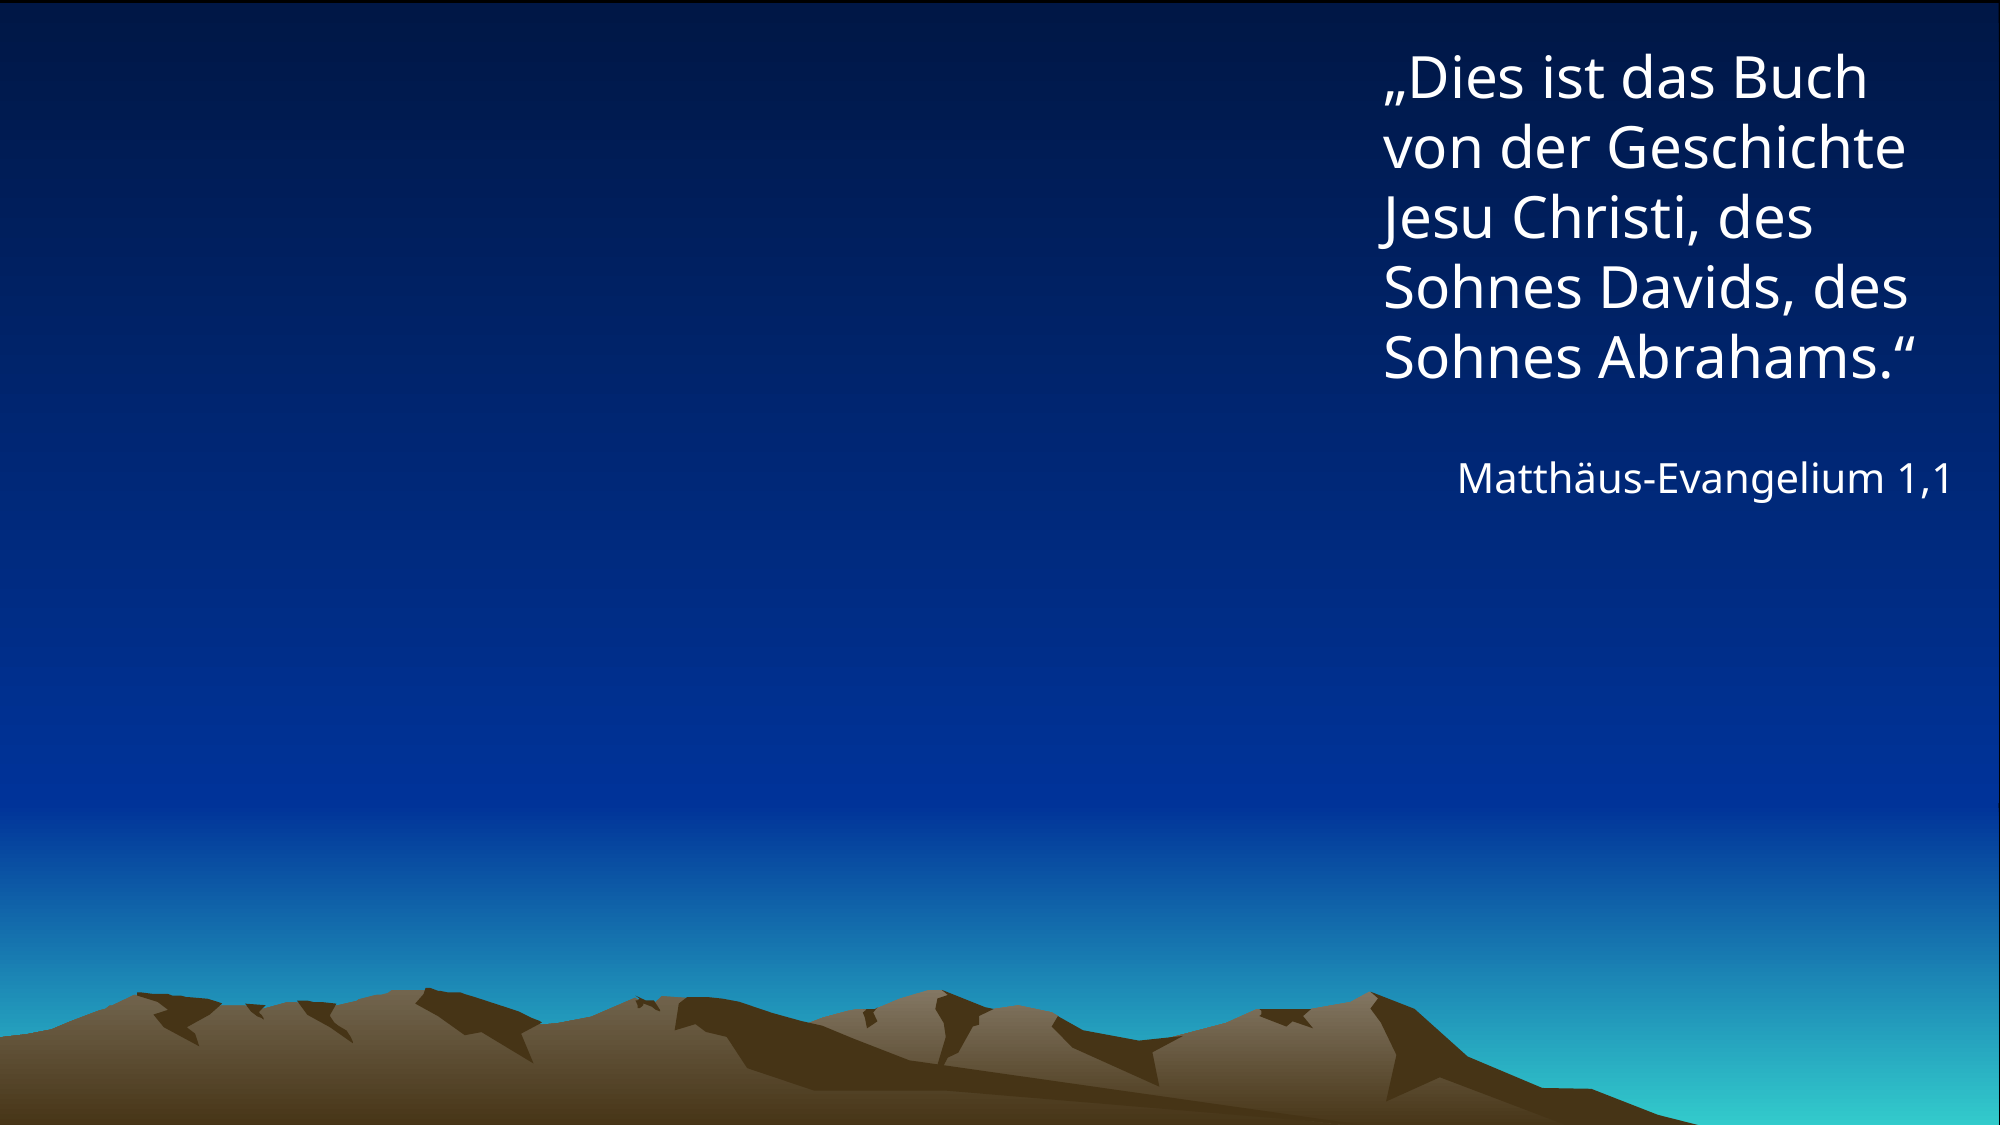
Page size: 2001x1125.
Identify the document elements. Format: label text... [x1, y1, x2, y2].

title „Dies ist das Buch von der Geschichte Jesu Christi, des Sohnes Davids, des Sohnes Abrahams.“ [1368, 32, 1971, 398]
subtitle Matthäus-Evangelium 1,1 [1285, 444, 1971, 1112]
